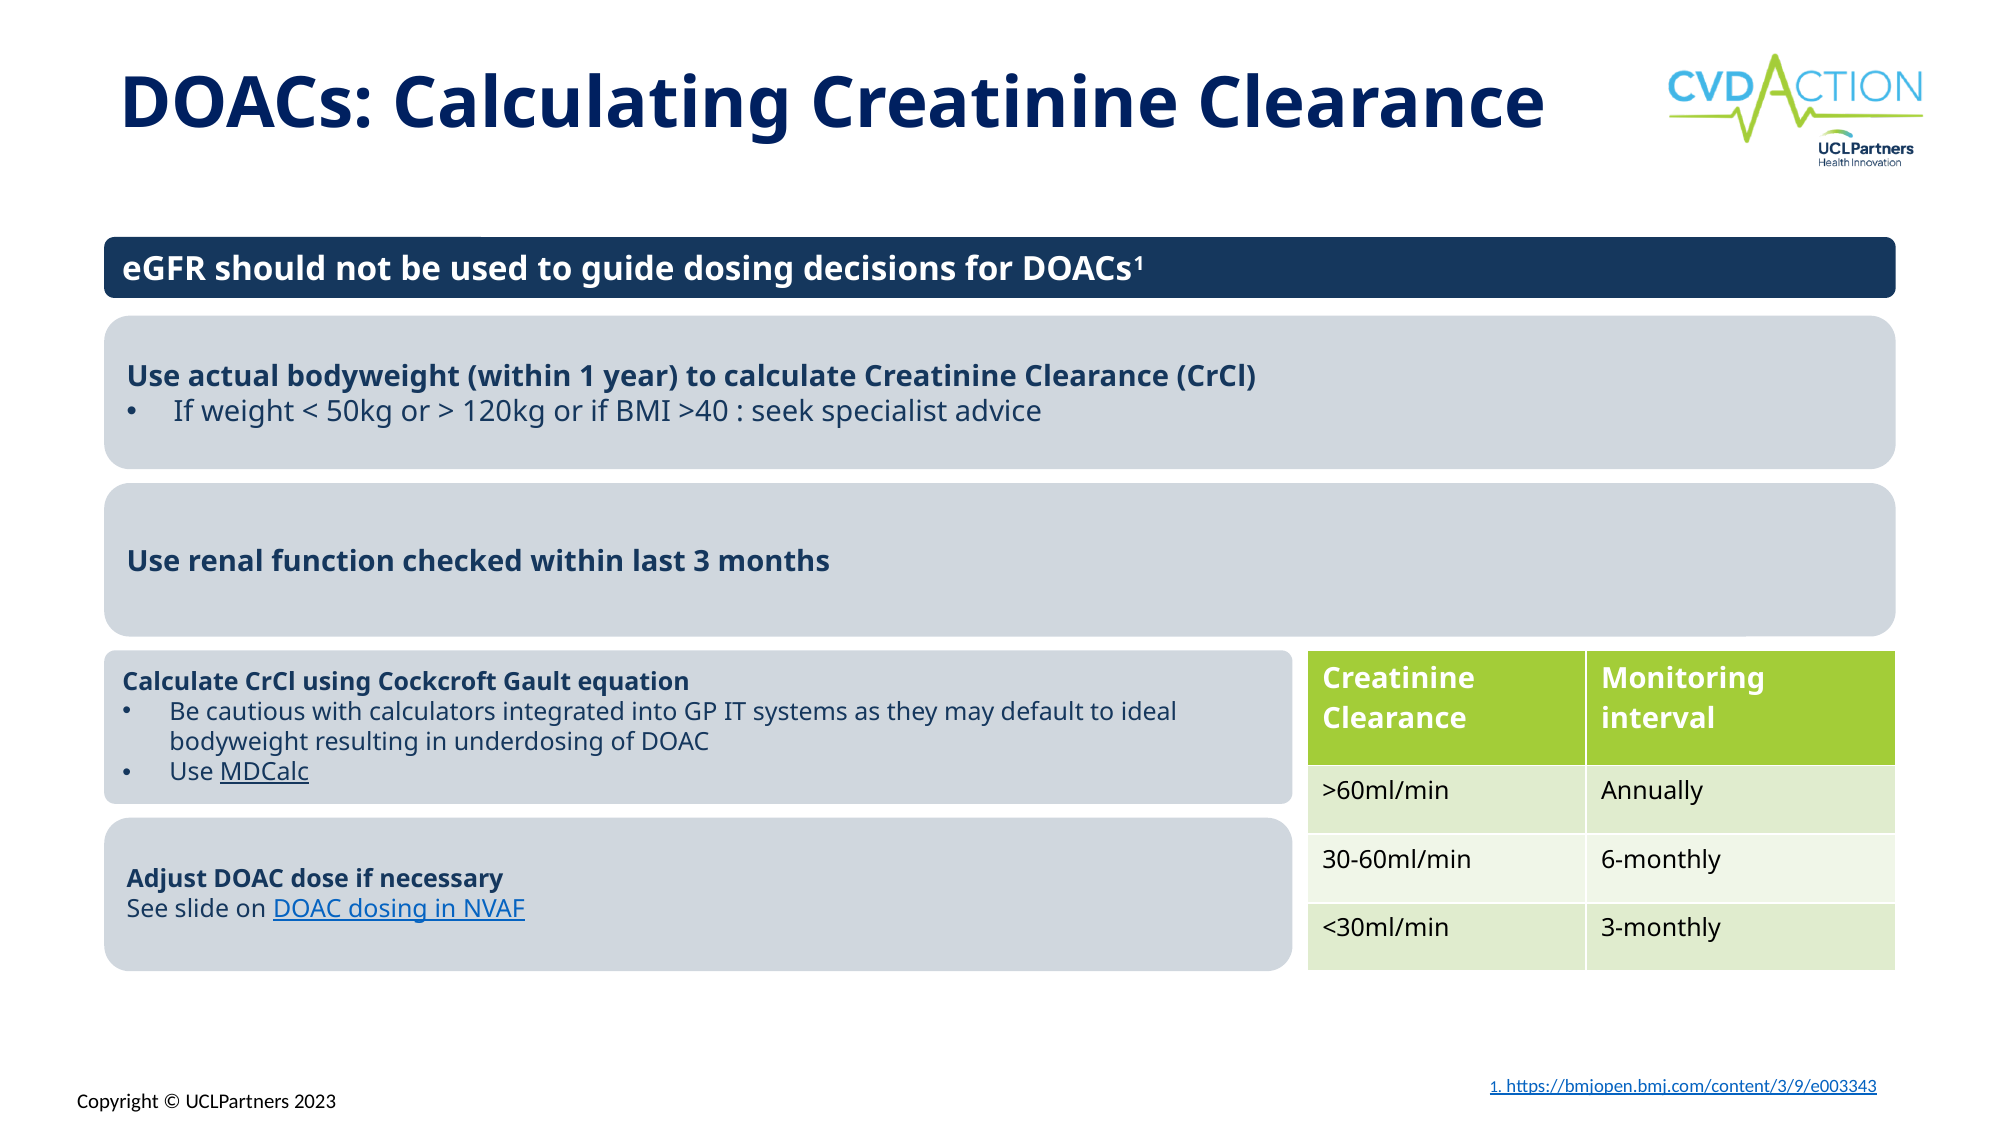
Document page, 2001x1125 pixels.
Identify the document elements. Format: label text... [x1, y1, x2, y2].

text_box eGFR should not be used to guide dosing decisions for DOACs1 [104, 236, 1896, 298]
table_cell 30-60ml/min [1308, 835, 1585, 902]
text_box Adjust DOAC dose if necessary See slide on DOAC dosing in NVAF [103, 816, 1294, 973]
text_box Use actual bodyweight (within 1 year) to calculate Creatinine Clearance (CrCl) If weight < 50kg or > 120kg or if BMI >40 : seek specialist advice [103, 314, 1897, 471]
text_box 1. https://bmjopen.bmj.com/content/3/9/e003343 [1472, 1063, 1896, 1106]
title DOACs: Calculating Creatinine Clearance [104, 58, 1569, 166]
text_box Calculate CrCl using Cockcroft Gault equation Be cautious with calculators integrated into GP IT systems as they may default to ideal bodyweight resulting in underdosing of DOAC Use MDCalc [103, 649, 1294, 805]
table_cell <30ml/min [1308, 904, 1585, 970]
table_cell Annually [1587, 766, 1895, 833]
table_cell 3-monthly [1587, 904, 1895, 970]
table_header Creatinine Clearance [1308, 651, 1585, 765]
text_box Use renal function checked within last 3 months [103, 481, 1897, 638]
table_cell 6-monthly [1587, 835, 1895, 902]
table_header Monitoring interval [1587, 651, 1895, 765]
picture [1648, 0, 1944, 241]
table_cell >60ml/min [1308, 766, 1585, 833]
